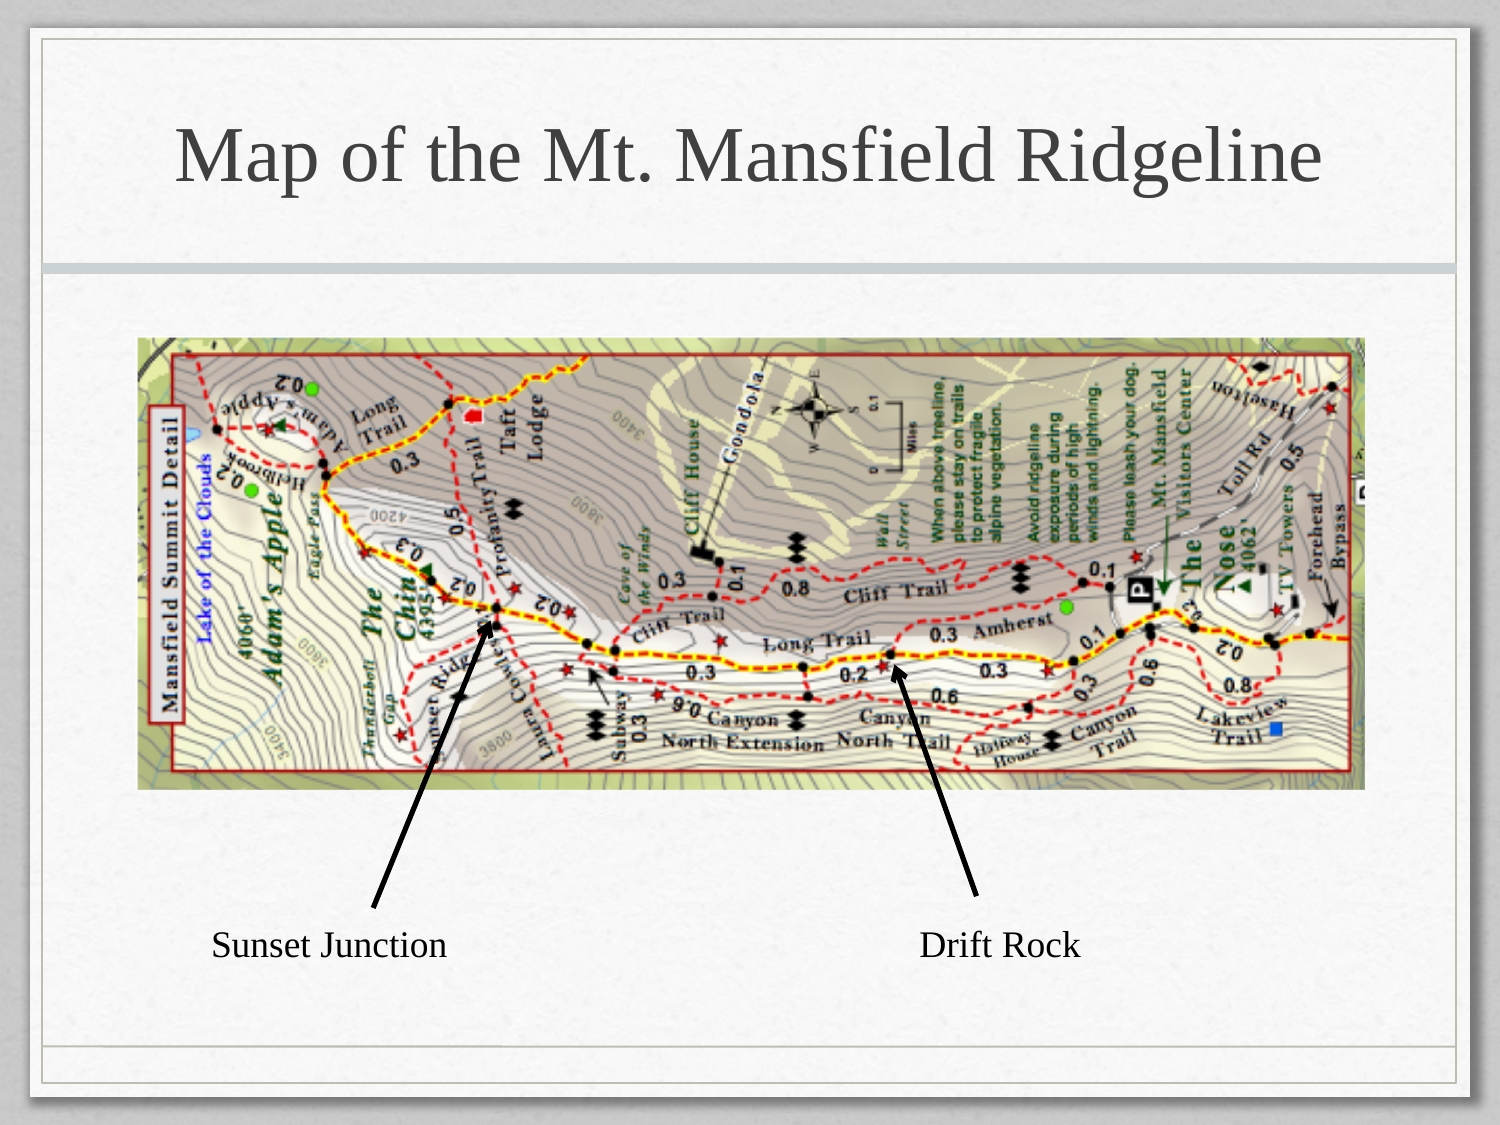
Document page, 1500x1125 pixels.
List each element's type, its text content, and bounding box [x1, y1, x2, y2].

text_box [287, 704, 577, 824]
picture [30, 0, 1470, 1125]
text_box Sunset Junction [196, 912, 463, 973]
text_box Drift Rock [988, 912, 1097, 973]
title Map of the Mt. Mansfield Ridgeline [988, 40, 1353, 260]
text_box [818, 738, 1052, 822]
title Map of the Mt. Mansfield Ridgeline [147, 40, 515, 260]
